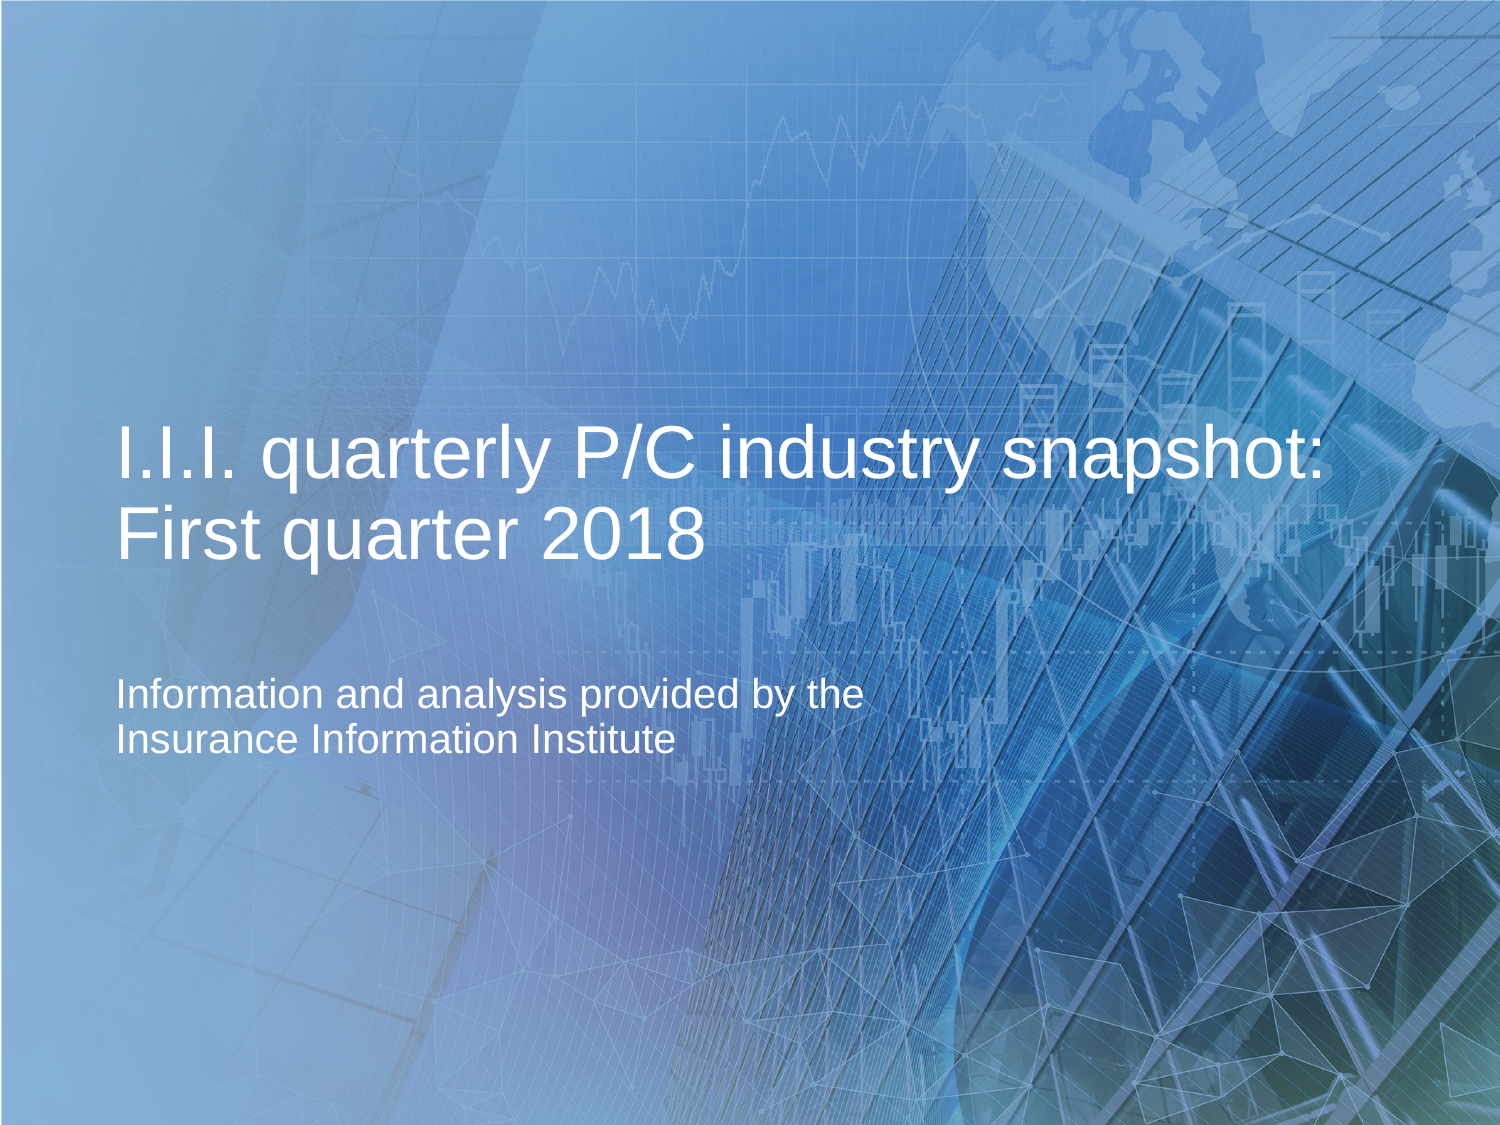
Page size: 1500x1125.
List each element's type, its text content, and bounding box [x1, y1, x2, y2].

picture [0, 0, 1500, 1125]
title I.I.I. quarterly P/C industry snapshot: First quarter 2018 [115, 413, 1391, 640]
subtitle Information and analysis provided by the Insurance Information Institute [115, 673, 1391, 807]
